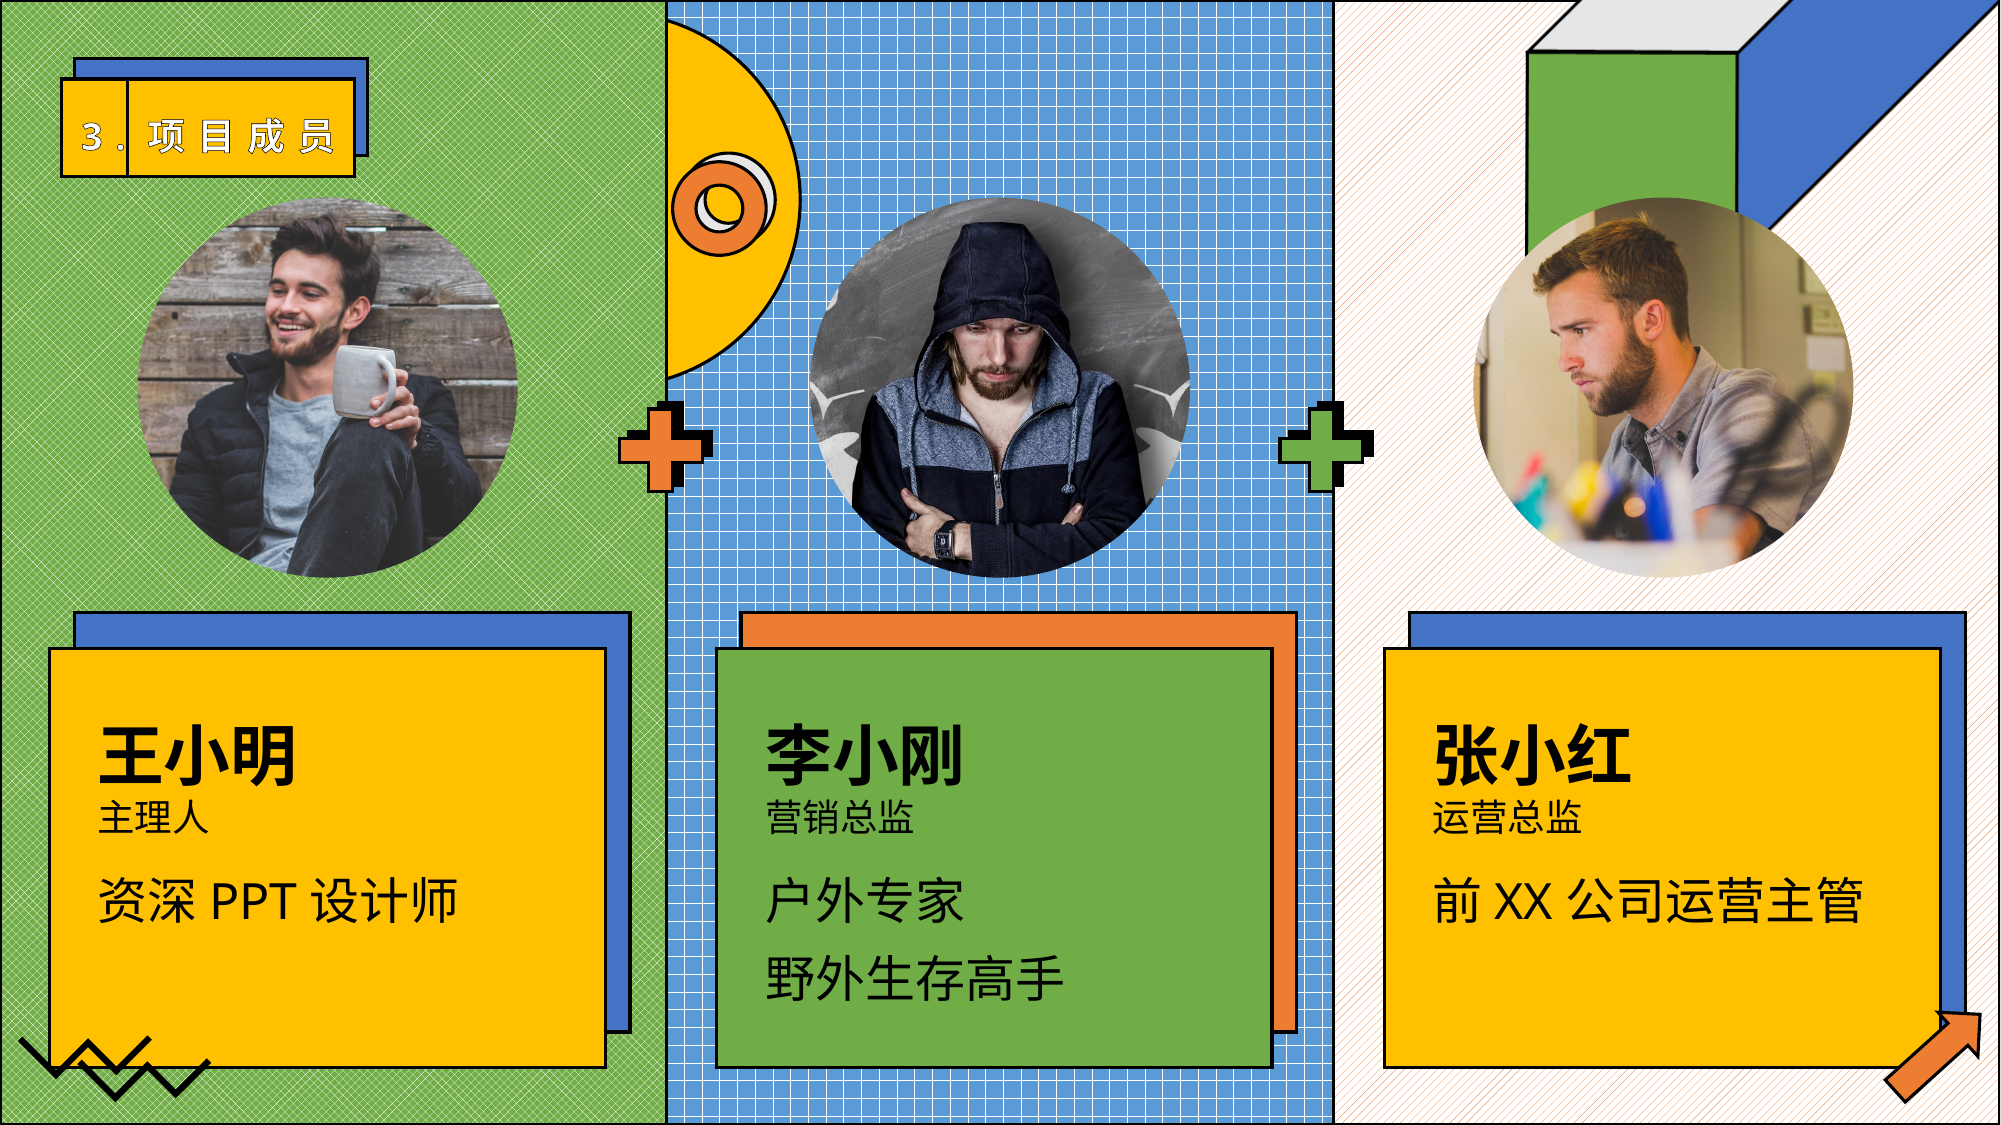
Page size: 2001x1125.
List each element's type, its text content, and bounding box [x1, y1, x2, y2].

text_box 户外专家 野外生存高手 [750, 843, 1241, 1038]
list 营销总监 [750, 773, 1241, 839]
list 3.项目成员 [0, 64, 417, 193]
picture [1473, 0, 2000, 578]
text_box 前XX公司运营主管 [1418, 843, 1909, 909]
list 运营总监 [1418, 773, 1909, 839]
picture [137, 197, 518, 578]
picture [809, 197, 1191, 578]
list 张小红 [1418, 682, 1909, 773]
list 主理人 [82, 773, 573, 839]
text_box 资深PPT设计师 [82, 843, 573, 909]
list 李小刚 [750, 682, 1241, 773]
list 王小明 [82, 682, 573, 773]
